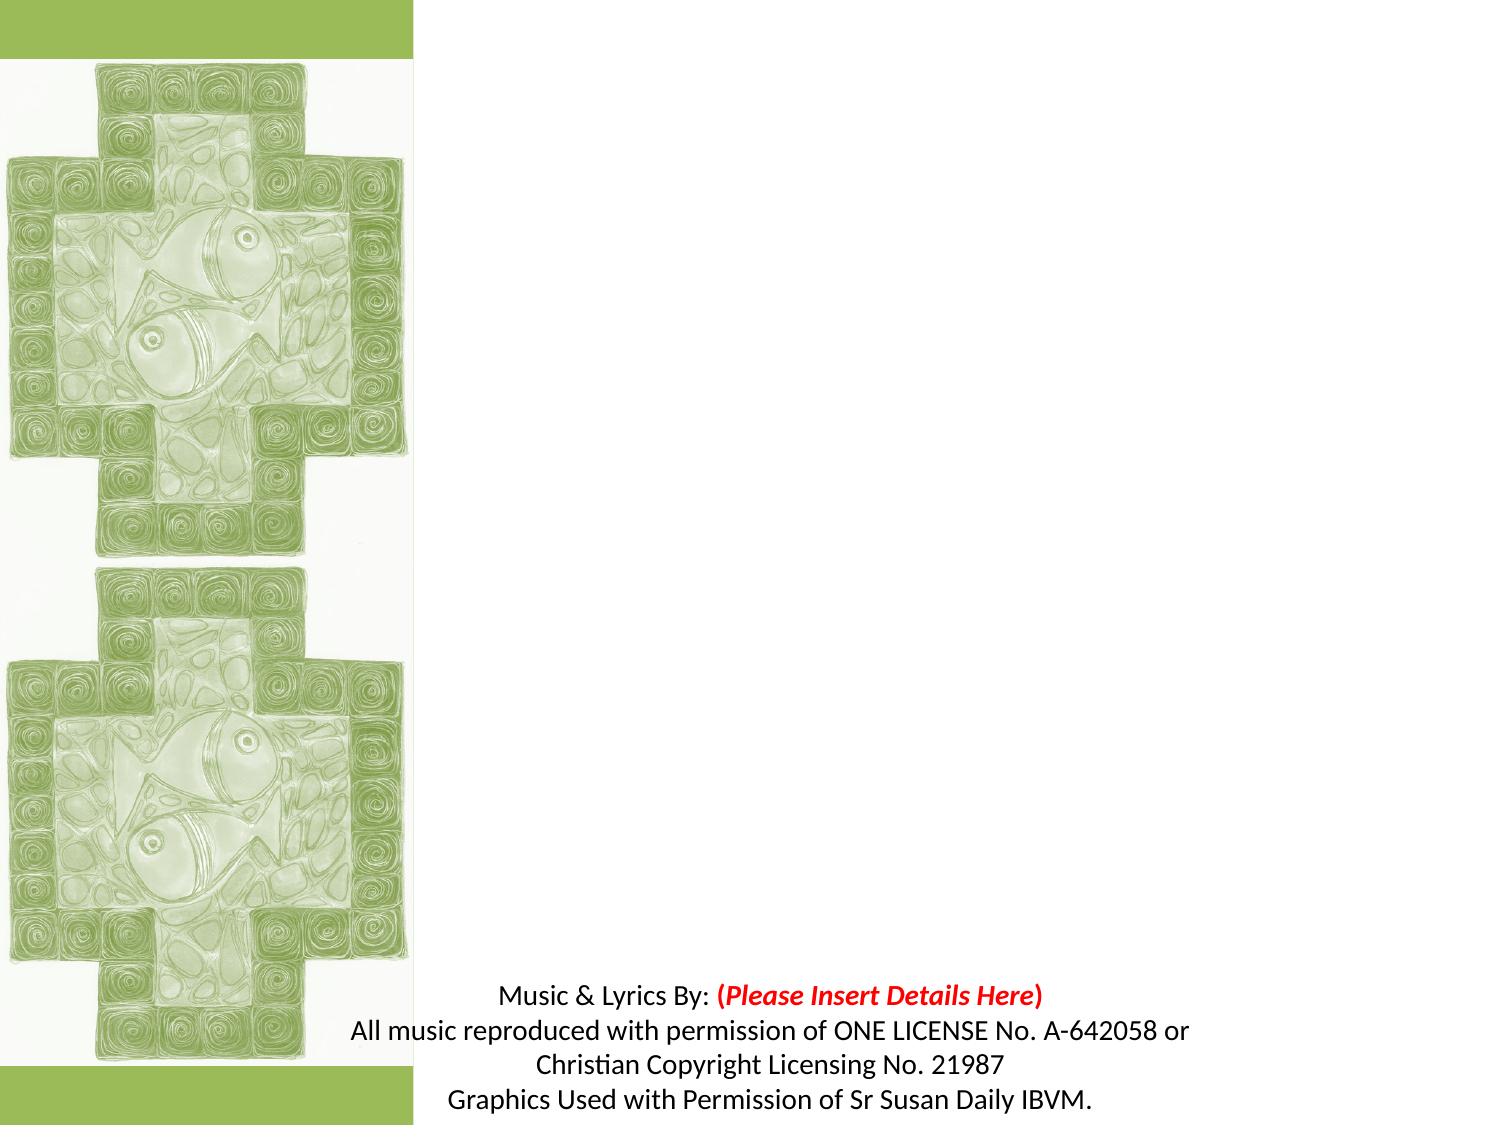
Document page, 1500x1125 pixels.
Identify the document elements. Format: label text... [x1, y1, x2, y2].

text_box Music & Lyrics By: (Please Insert Details Here) All music reproduced with permission of ONE LICENSE No. A-642058 or Christian Copyright Licensing No. 21987 Graphics Used with Permission of Sr Susan Daily IBVM. [79, 968, 1462, 1123]
